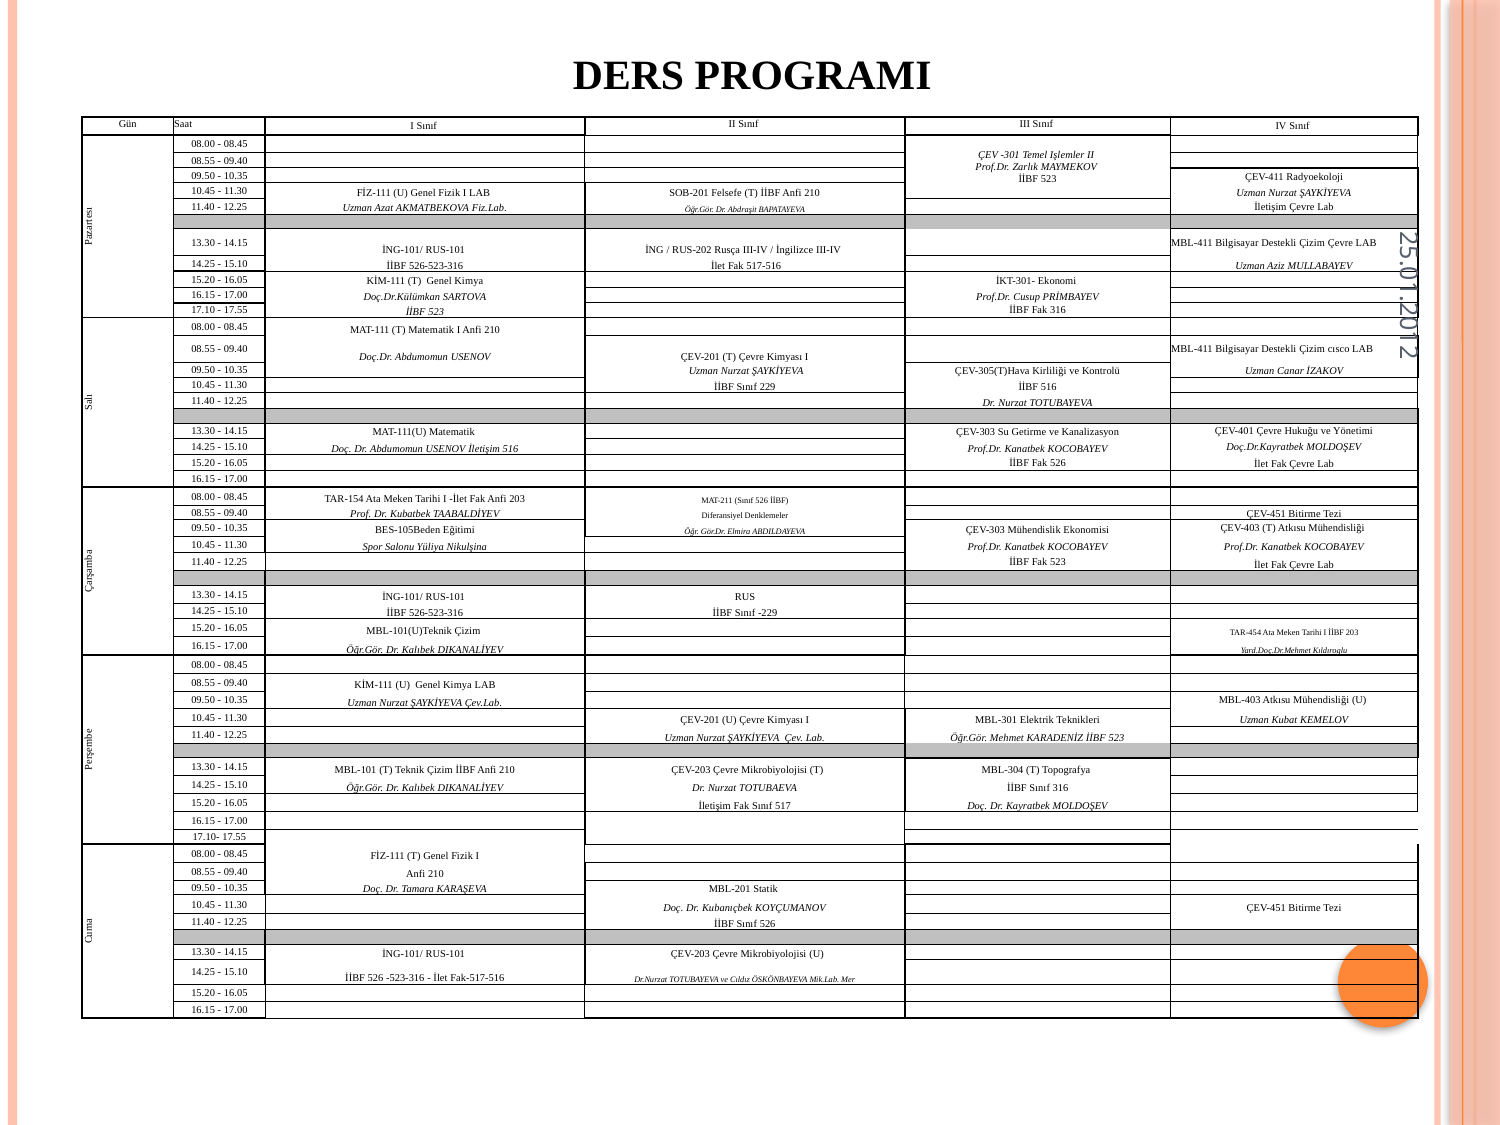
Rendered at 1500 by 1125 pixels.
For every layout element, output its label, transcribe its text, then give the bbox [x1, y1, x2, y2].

table_cell Uzman Nurzat ŞAYKİYEVA [586, 362, 904, 377]
table_cell [905, 830, 1170, 843]
table_cell İİBF Sınıf 316 [906, 776, 1170, 794]
table_cell [174, 215, 264, 228]
table_cell İİBF Sınıf 526 [586, 913, 904, 929]
table_cell [266, 571, 584, 585]
table_cell [266, 744, 584, 757]
table_cell 14.25 - 15.10 [174, 604, 264, 618]
table_header III Sınıf [906, 118, 1170, 134]
table_cell 08.55 - 09.40 [174, 863, 264, 880]
table_cell Dr. Nurzat TOTUBAEVA [586, 776, 904, 794]
table_cell [906, 571, 1170, 585]
table_cell İletişim Fak Sınıf 517 [586, 794, 904, 811]
table_cell [586, 424, 904, 438]
table_cell [586, 471, 904, 486]
table_cell [586, 637, 904, 654]
table_cell [586, 409, 904, 423]
table_cell [266, 830, 584, 844]
table_cell ÇEV-401 Çevre Hukuğu ve Yönetimi [1171, 424, 1417, 438]
table_cell [1171, 830, 1418, 844]
table_cell İİBF 516 [906, 377, 1170, 393]
table_cell 10.45 - 11.30 [174, 709, 264, 726]
table_cell [586, 439, 904, 454]
table_cell [906, 960, 1170, 984]
table_cell BES-105Beden Eğitimi [266, 520, 584, 536]
table_cell 09.50 - 10.35 [174, 881, 264, 894]
table_cell İİBF 526-523-316 [266, 256, 584, 271]
table_cell [266, 393, 584, 408]
table_cell ÇEV-201 (U) Çevre Kimyası I [586, 709, 904, 726]
table_cell [266, 378, 584, 392]
table_cell 11.40 - 12.25 [174, 199, 264, 214]
table_cell Prof.Dr. Kanatbek KOCOBAYEV [1171, 536, 1417, 553]
table_cell ÇEV-451 Bitirme Tezi [1171, 895, 1417, 913]
table_cell MBL-101 (T) Teknik Çizim İİBF Anfi 210 [266, 758, 584, 776]
table_cell [586, 674, 904, 691]
table_cell 11.40 - 12.25 [174, 393, 264, 408]
table_cell [906, 945, 1170, 959]
table_cell ÇEV-305(T)Hava Kirliliği ve Kontrolü [906, 363, 1170, 377]
table_cell 15.20 - 16.05 [174, 619, 264, 636]
table_cell MBL-101(U)Teknik Çizim [266, 619, 584, 637]
table_cell [586, 863, 904, 880]
table_cell [1171, 913, 1417, 929]
table_cell [586, 303, 904, 317]
title DERS PROGRAMI [86, 45, 1378, 106]
table_cell MAT-211 (Sınıf 526 İİBF) [586, 488, 904, 505]
table_cell 13.30 - 14.15 [174, 229, 264, 255]
table_cell 15.20 - 16.05 [174, 272, 264, 287]
table_cell Perşembe [83, 656, 173, 843]
table_cell Spor Salonu Yüliya Nikulşina [266, 536, 584, 552]
table_cell [1171, 863, 1417, 880]
table_cell [906, 619, 1170, 636]
table_cell 09.50 - 10.35 [174, 692, 264, 708]
table_cell MAT-111(U) Matematik [266, 424, 584, 438]
table_cell 08.00 - 08.45 [174, 318, 264, 335]
table_cell [906, 506, 1170, 519]
table_cell 08.00 - 08.45 [174, 488, 264, 505]
table_cell FİZ-111 (T) Genel Fizik I [266, 844, 584, 862]
table_cell [586, 829, 904, 844]
table_cell [1171, 844, 1417, 862]
table_cell [266, 709, 584, 726]
table_cell [906, 199, 1170, 214]
table_cell [586, 619, 904, 636]
table_cell 08.00 - 08.45 [174, 656, 264, 673]
table_cell [585, 168, 904, 182]
table_cell [1171, 471, 1417, 486]
table_cell [585, 985, 904, 1001]
table_cell Prof.Dr. Kanatbek KOCOBAYEV [906, 438, 1170, 454]
table_cell [906, 336, 1170, 362]
table_cell MBL-201 Statik [586, 881, 904, 895]
table_cell ÇEV-203 Çevre Mikrobiyolojisi (U) [586, 945, 904, 959]
table_cell İNG-101/ RUS-101 [266, 229, 584, 256]
table_cell [586, 393, 904, 408]
table_cell İlet Fak Çevre Lab [1171, 553, 1417, 570]
table_cell Öğr. Gör.Dr. Elmira ABDILDAYEVA [586, 520, 904, 536]
table_cell Uzman Kubat KEMELOV [1171, 709, 1417, 726]
table_cell MBL-301 Elektrik Teknikleri [906, 709, 1170, 726]
table_cell İİBF Fak 316 [906, 303, 1170, 317]
table_cell [266, 812, 584, 829]
table_cell [1171, 985, 1417, 1001]
table_cell [586, 272, 904, 287]
table_cell [1171, 272, 1378, 287]
table_header I Sınıf [266, 118, 584, 134]
table_cell [1171, 674, 1417, 691]
table_cell 17.10- 17.55 [174, 830, 264, 843]
table_cell [906, 930, 1170, 944]
table_cell [1171, 393, 1417, 408]
table_cell [905, 674, 1170, 691]
table_cell Salı [83, 318, 173, 486]
table_cell İNG-101/ RUS-101 [266, 586, 584, 603]
table_cell İlet Fak Çevre Lab [1171, 454, 1417, 470]
table_cell ÇEV-411 Radyoekoloji [1171, 169, 1378, 183]
table_cell MBL-403 Atkısu Mühendisliği (U) [1171, 692, 1417, 709]
table_cell MBL-304 (T) Topografya [906, 759, 1170, 776]
table_cell [906, 471, 1170, 486]
table_cell [906, 743, 1170, 757]
table_cell ÇEV-203 Çevre Mikrobiyolojisi (T) [586, 758, 904, 776]
table_cell [266, 656, 584, 673]
table_cell Doç.Dr. Abdumomun USENOV [266, 335, 584, 362]
table_cell Prof.Dr. Kanatbek KOCOBAYEV [906, 536, 1170, 553]
table_cell TAR-154 Ata Meken Tarihi I -İlet Fak Anfi 203 [266, 488, 584, 505]
table_cell 08.55 - 09.40 [174, 674, 264, 691]
table_cell İİBF Sınıf 229 [586, 377, 904, 392]
table_cell [585, 136, 904, 152]
table_cell İİBF 526 -523-316 - İlet Fak-517-516 [266, 959, 584, 984]
table_cell [586, 656, 904, 673]
table_cell [906, 604, 1170, 618]
table_cell Anfi 210 [266, 862, 584, 880]
table_cell Öğr.Gör. Dr. Kalıbek DIKANALİYEV [266, 776, 584, 793]
table_cell Yard.Doç.Dr.Mehmet Kıldıroglu [1171, 637, 1417, 654]
table_cell 13.30 - 14.15 [174, 586, 264, 603]
table_cell Prof.Dr. Cusup PRİMBAYEV [906, 287, 1170, 303]
table_cell TAR-454 Ata Meken Tarihi I İİBF 203 [1171, 619, 1417, 637]
table_cell Doç. Dr. Kayratbek MOLDOŞEV [906, 794, 1170, 811]
table_cell [586, 215, 904, 228]
table_cell [906, 985, 1170, 1001]
table_cell [266, 136, 584, 152]
table_cell [586, 692, 904, 708]
table_cell [1171, 288, 1378, 302]
table_cell [1171, 378, 1417, 392]
table_cell [174, 409, 264, 423]
table_cell Prof. Dr. Kubatbek TAABALDİYEV [266, 505, 584, 519]
table_cell [585, 153, 904, 167]
table_cell 16.15 - 17.00 [174, 288, 264, 302]
table_cell [1171, 303, 1378, 317]
table_cell [1171, 960, 1417, 984]
table_cell [585, 1002, 904, 1017]
table_cell [906, 586, 1170, 603]
table_cell İletişim Çevre Lab [1171, 198, 1378, 214]
table_cell [1171, 930, 1417, 944]
table_cell [266, 794, 584, 811]
table_cell Dr.Nurzat TOTUBAYEVA ve Cıldız ÖSKÖNBAYEVA Mik.Lab. Mer [586, 959, 904, 984]
table_cell [1171, 812, 1418, 829]
table_cell 13.30 - 14.15 [174, 424, 264, 438]
table_cell [586, 930, 904, 944]
table_cell Pazartesı [83, 136, 173, 317]
table_cell 15.20 - 16.05 [174, 985, 265, 1001]
table_cell [266, 553, 584, 570]
table_cell [905, 656, 1170, 673]
table_cell SOB-201 Felsefe (T) İİBF Anfi 210 [586, 183, 904, 198]
table_cell [174, 571, 264, 585]
table_header Saat [174, 118, 264, 134]
table_cell MBL-411 Bilgisayar Destekli Çizim cısco LAB [1171, 336, 1378, 362]
table_cell [266, 362, 584, 377]
table_cell [1171, 571, 1417, 585]
table_cell MBL-411 Bilgisayar Destekli Çizim Çevre LAB [1171, 229, 1378, 256]
table_header Gün [83, 118, 173, 134]
table_cell Diferansiyel Denklemeler [586, 505, 904, 520]
table_cell Dr. Nurzat TOTUBAYEVA [906, 393, 1170, 408]
table_cell 10.45 - 11.30 [174, 537, 264, 552]
table_cell [1171, 744, 1417, 757]
table_cell Çarşamba [83, 488, 173, 654]
table_cell [1171, 136, 1378, 152]
table_cell 15.20 - 16.05 [174, 455, 264, 470]
table_cell İNG / RUS-202 Rusça III-IV / İngilizce III-IV [586, 229, 904, 256]
table_cell [906, 881, 1170, 894]
table_cell Uzman Nurzat ŞAYKİYEVA Çev. Lab. [586, 726, 904, 743]
table_cell [1171, 488, 1417, 505]
table_cell 17.10 - 17.55 [174, 304, 264, 317]
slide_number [1378, 43, 1442, 374]
table_cell [1171, 1002, 1417, 1017]
table_cell [1171, 656, 1417, 673]
table_cell [266, 895, 584, 913]
table_cell Öğr.Gör. Dr. Kalıbek DIKANALİYEV [266, 637, 584, 654]
table_cell Doç.Dr.Külümkan SARTOVA [266, 287, 584, 303]
table_cell ÇEV-303 Su Getirme ve Kanalizasyon [906, 424, 1170, 438]
table_cell 14.25 - 15.10 [174, 439, 264, 454]
table_cell İlet Fak 517-516 [586, 256, 904, 271]
table_cell FİZ-111 (U) Genel Fizik I LAB [266, 183, 584, 198]
table_cell ÇEV-201 (T) Çevre Kimyası I [586, 336, 904, 362]
table_cell 09.50 - 10.35 [174, 520, 264, 536]
table_cell İİBF Fak 526 [906, 454, 1170, 470]
table_cell [266, 1002, 584, 1018]
table_cell Öğr.Gör. Mehmet KARADENİZ İİBF 523 [906, 726, 1170, 743]
table_cell Öğr.Gör. Dr. Abdraşit BAPATAYEVA [586, 198, 904, 214]
table_cell 10.45 - 11.30 [174, 895, 265, 913]
table_cell [586, 812, 904, 829]
table_cell [586, 288, 904, 302]
table_cell [586, 455, 904, 470]
table_cell [906, 409, 1170, 423]
table_cell [174, 930, 264, 944]
table_cell 15.20 - 16.05 [174, 794, 264, 811]
table_cell 16.15 - 17.00 [174, 1002, 265, 1017]
table_cell 08.00 - 08.45 [174, 136, 264, 152]
table_cell [585, 553, 904, 570]
table_cell [906, 318, 1170, 335]
table_cell 09.50 - 10.35 [174, 363, 264, 377]
table_cell 08.55 - 09.40 [174, 336, 264, 362]
table_cell [1171, 318, 1378, 335]
table_cell [905, 812, 1170, 829]
table_cell KİM-111 (U) Genel Kimya LAB [266, 674, 584, 691]
table_cell 13.30 - 14.15 [174, 945, 264, 959]
table_cell [1171, 409, 1417, 423]
table_cell [266, 215, 584, 228]
table_cell [1171, 794, 1417, 811]
table_cell 08.55 - 09.40 [174, 153, 264, 167]
table_cell Doç.Dr.Kayratbek MOLDOŞEV [1171, 438, 1417, 454]
table_cell 16.15 - 17.00 [174, 471, 264, 486]
table_cell [266, 930, 584, 944]
table_cell [906, 863, 1170, 880]
table_cell 10.45 - 11.30 [174, 378, 264, 392]
table_cell [906, 215, 1170, 229]
table_cell Uzman Azat AKMATBEKOVA Fiz.Lab. [266, 198, 584, 214]
table_cell [585, 845, 904, 862]
table_cell KİM-111 (T) Genel Kimya [266, 272, 584, 287]
table_cell [266, 153, 584, 167]
table_cell [266, 471, 584, 486]
table_cell ÇEV -301 Temel Işlemler II Prof.Dr. Zarlık MAYMEKOV İİBF 523 [906, 136, 1170, 198]
table_cell İİBF Sınıf -229 [586, 603, 904, 618]
table_cell [266, 914, 584, 929]
table_cell MAT-111 (T) Matematik I Anfi 210 [266, 318, 584, 335]
table_cell İKT-301- Ekonomi [906, 272, 1170, 287]
table_cell [174, 744, 264, 757]
table_cell [906, 845, 1170, 862]
table_cell [906, 488, 1170, 505]
table_cell [906, 229, 1170, 255]
table_cell [586, 318, 904, 335]
table_cell [906, 1002, 1170, 1017]
table_cell Uzman Canar İZAKOV [1171, 362, 1417, 377]
table_cell [1171, 586, 1417, 603]
table_cell 16.15 - 17.00 [174, 637, 264, 654]
table_cell 14.25 - 15.10 [174, 256, 264, 270]
table_cell ÇEV-303 Mühendislik Ekonomisi [906, 520, 1170, 536]
table_cell Cuma [83, 845, 173, 1017]
table_cell [1171, 881, 1417, 894]
table_cell 11.40 - 12.25 [174, 727, 264, 743]
table_cell 14.25 - 15.10 [174, 960, 264, 984]
table_cell Doç. Dr. Tamara KARAŞEVA [266, 880, 584, 894]
table_cell İİBF 523 [266, 303, 584, 317]
table_cell [266, 455, 584, 470]
table_cell İİBF 526-523-316 [266, 603, 584, 618]
table_cell [586, 571, 904, 585]
table_cell Doç. Dr. Kubanıçbek KOYÇUMANOV [586, 895, 904, 913]
table_cell [266, 727, 584, 743]
table_cell [585, 537, 904, 552]
table_cell [266, 409, 584, 423]
table_cell [1171, 215, 1378, 228]
table_cell İİBF Fak 523 [906, 553, 1170, 570]
table_cell [906, 637, 1170, 655]
table_cell 14.25 - 15.10 [174, 776, 264, 793]
table_cell 13.30 - 14.15 [174, 758, 264, 775]
table_header IV Sınıf [1171, 118, 1378, 135]
table_cell [266, 985, 584, 1001]
table_cell İNG-101/ RUS-101 [266, 945, 584, 959]
table_cell [1171, 758, 1417, 775]
table_cell RUS [586, 586, 904, 603]
table_cell [905, 692, 1170, 708]
table_header II Sınıf [586, 118, 904, 135]
table_cell [1171, 604, 1417, 618]
table_cell 16.15 - 17.00 [174, 812, 264, 829]
table_cell ÇEV-403 (T) Atkısu Mühendisliği [1171, 520, 1417, 536]
table_cell [1171, 153, 1378, 167]
table_cell 11.40 - 12.25 [174, 553, 265, 570]
table_cell Uzman Nurzat ŞAYKİYEVA [1171, 183, 1378, 198]
table_cell 10.45 - 11.30 [174, 183, 264, 198]
table_cell [906, 914, 1170, 929]
table_cell Uzman Nurzat ŞAYKİYEVA Çev.Lab. [266, 691, 584, 708]
table_cell 08.55 - 09.40 [174, 506, 264, 519]
table_cell [906, 256, 1170, 271]
table_cell [266, 168, 584, 182]
table_cell [906, 895, 1170, 913]
table_cell Uzman Aziz MULLABAYEV [1171, 256, 1378, 271]
table_cell [1171, 776, 1417, 793]
table_cell Doç. Dr. Abdumomun USENOV İletişim 516 [266, 438, 584, 454]
table_cell [1171, 727, 1417, 743]
table_cell 08.00 - 08.45 [174, 845, 264, 862]
table_cell 09.50 - 10.35 [174, 168, 264, 182]
table_cell ÇEV-451 Bitirme Tezi [1171, 506, 1417, 519]
table_cell 11.40 - 12.25 [174, 914, 265, 929]
table_cell [1171, 945, 1417, 959]
table_cell [586, 744, 904, 757]
